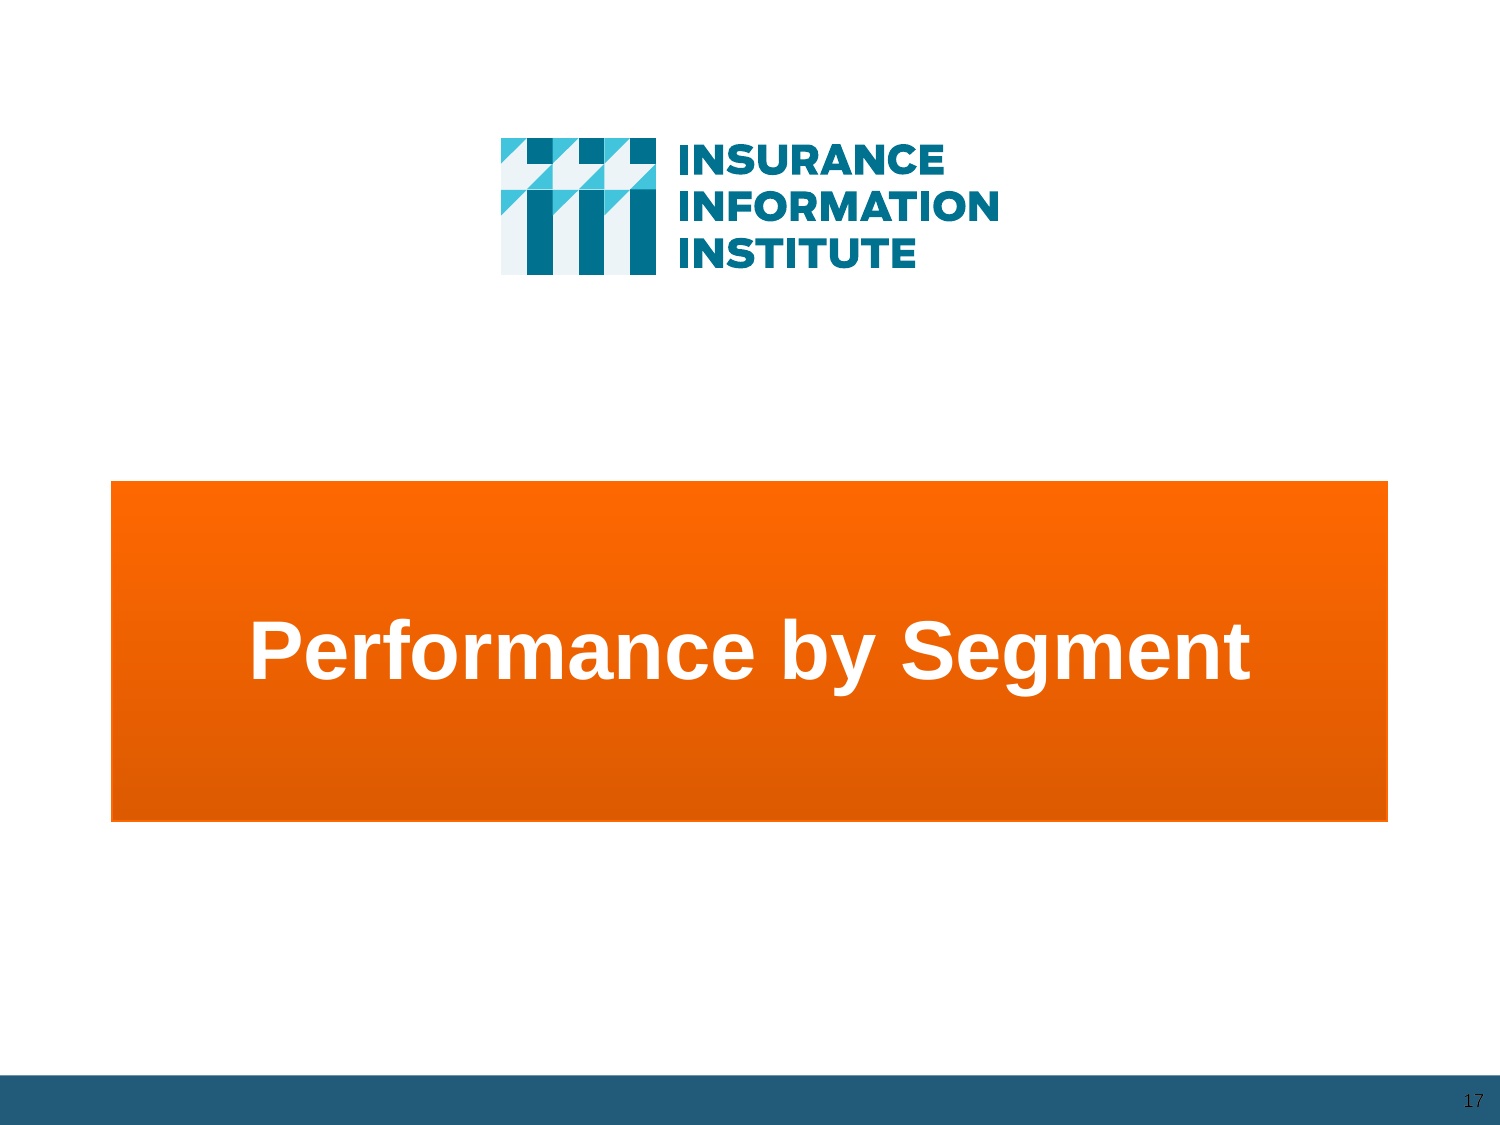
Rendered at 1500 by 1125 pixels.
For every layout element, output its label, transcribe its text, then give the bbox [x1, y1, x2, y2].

text_box [0, 1075, 1500, 1125]
picture [500, 137, 998, 275]
text_box Performance by Segment [112, 481, 1388, 821]
slide_number 17 [1410, 1091, 1485, 1112]
